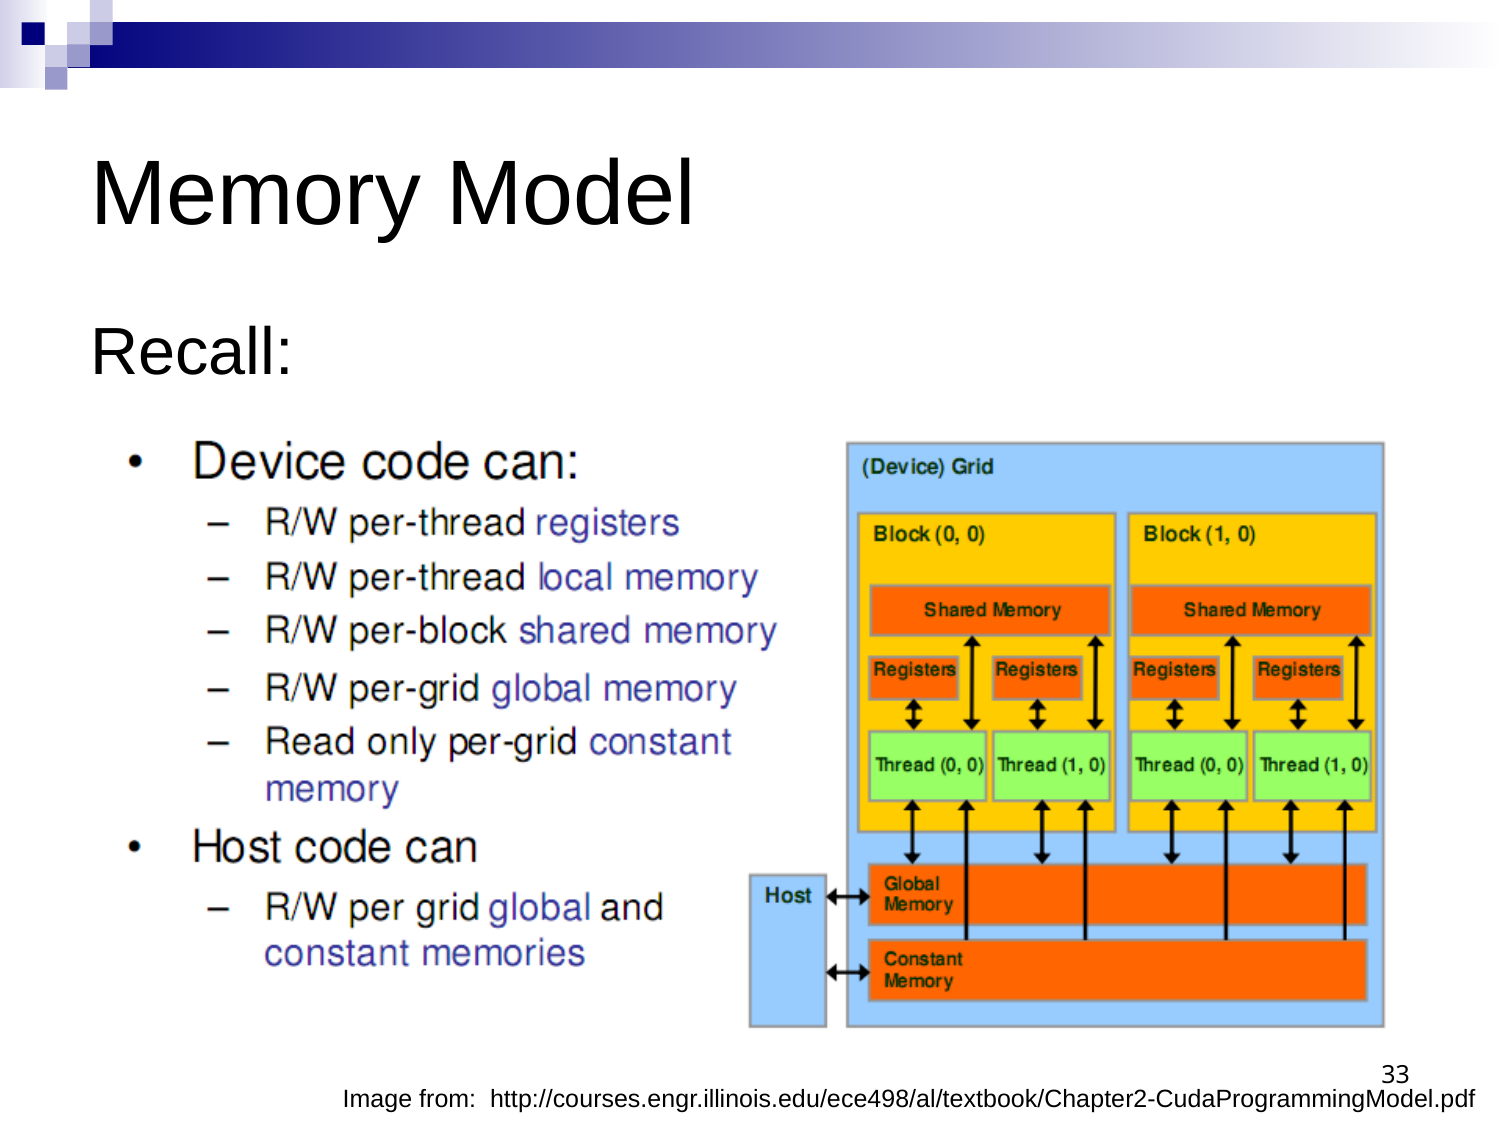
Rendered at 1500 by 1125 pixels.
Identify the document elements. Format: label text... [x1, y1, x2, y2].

picture [89, 399, 1411, 1051]
list Recall: [75, 299, 638, 438]
title Memory Model [75, 75, 1425, 300]
text_box Image from: http://courses.engr.illinois.edu/ece498/al/textbook/Chapter2-CudaProgrammingModel.pdf [0, 1074, 1500, 1120]
slide_number 33 [1074, 1024, 1426, 1101]
